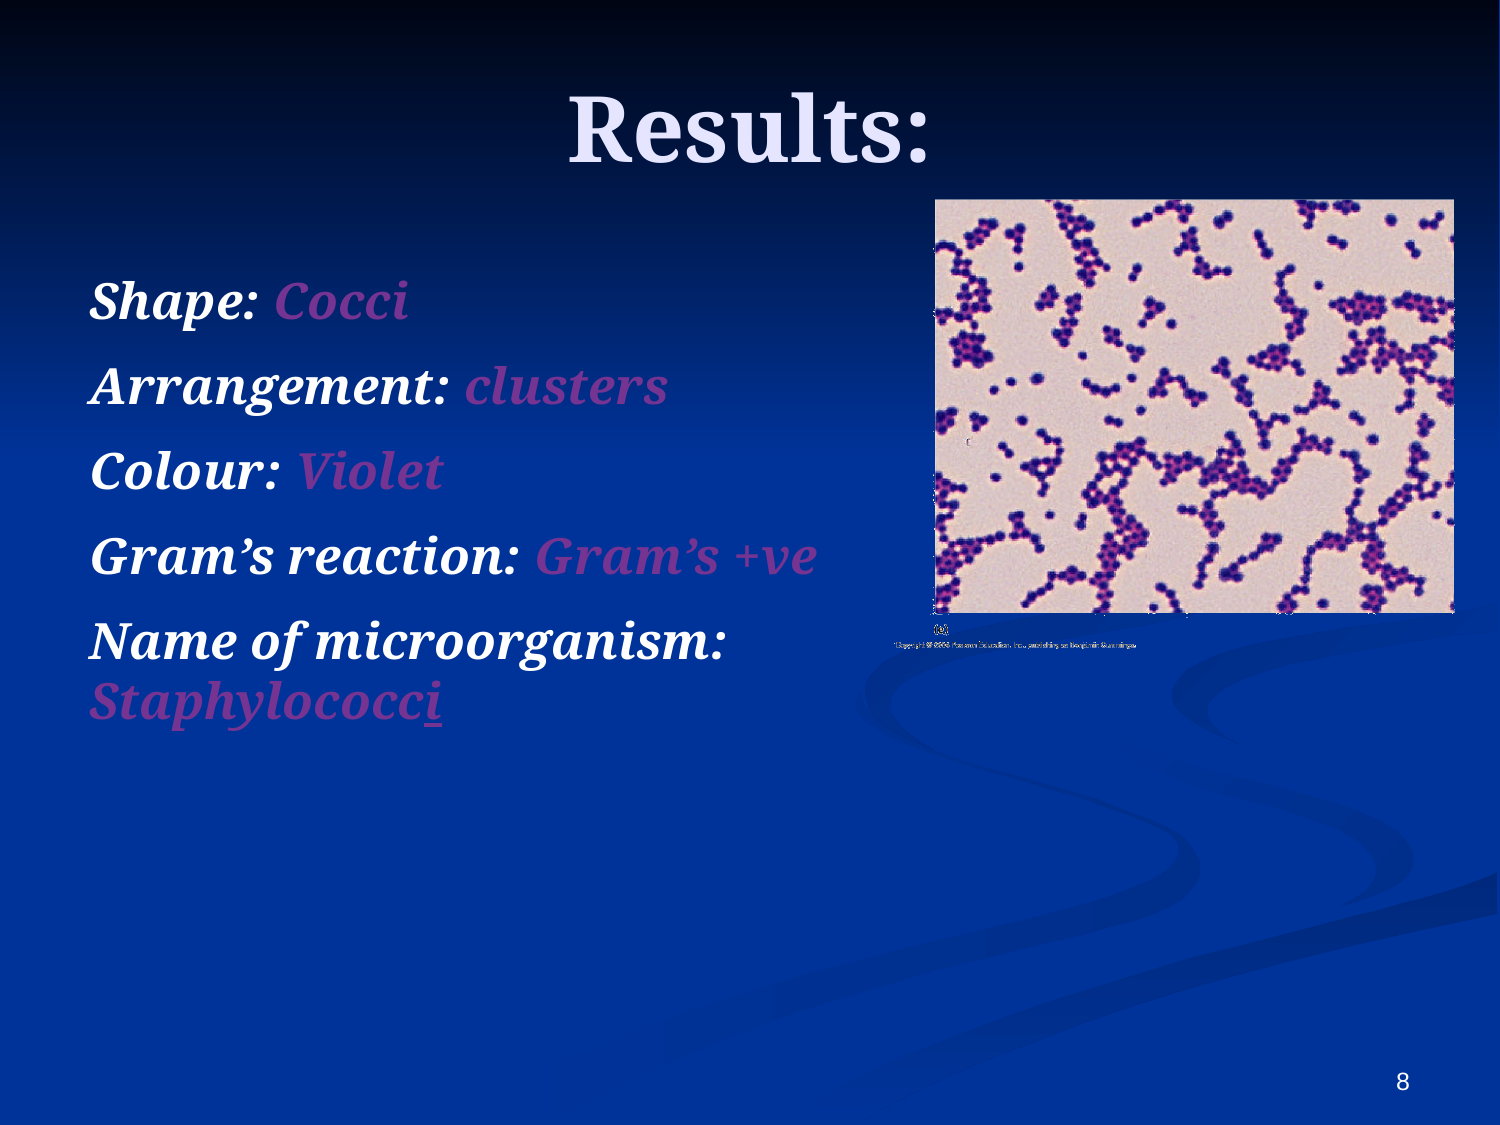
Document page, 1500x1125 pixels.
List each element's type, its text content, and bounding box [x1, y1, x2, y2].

text_box Shape: Cocci Arrangement: clusters Colour: Violet Gram’s reaction: Gram’s +ve Name of microorganism: Staphylococci [74, 262, 1063, 738]
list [887, 193, 1500, 654]
slide_number 8 [1074, 1024, 1426, 1104]
title Results: [74, 12, 1426, 240]
